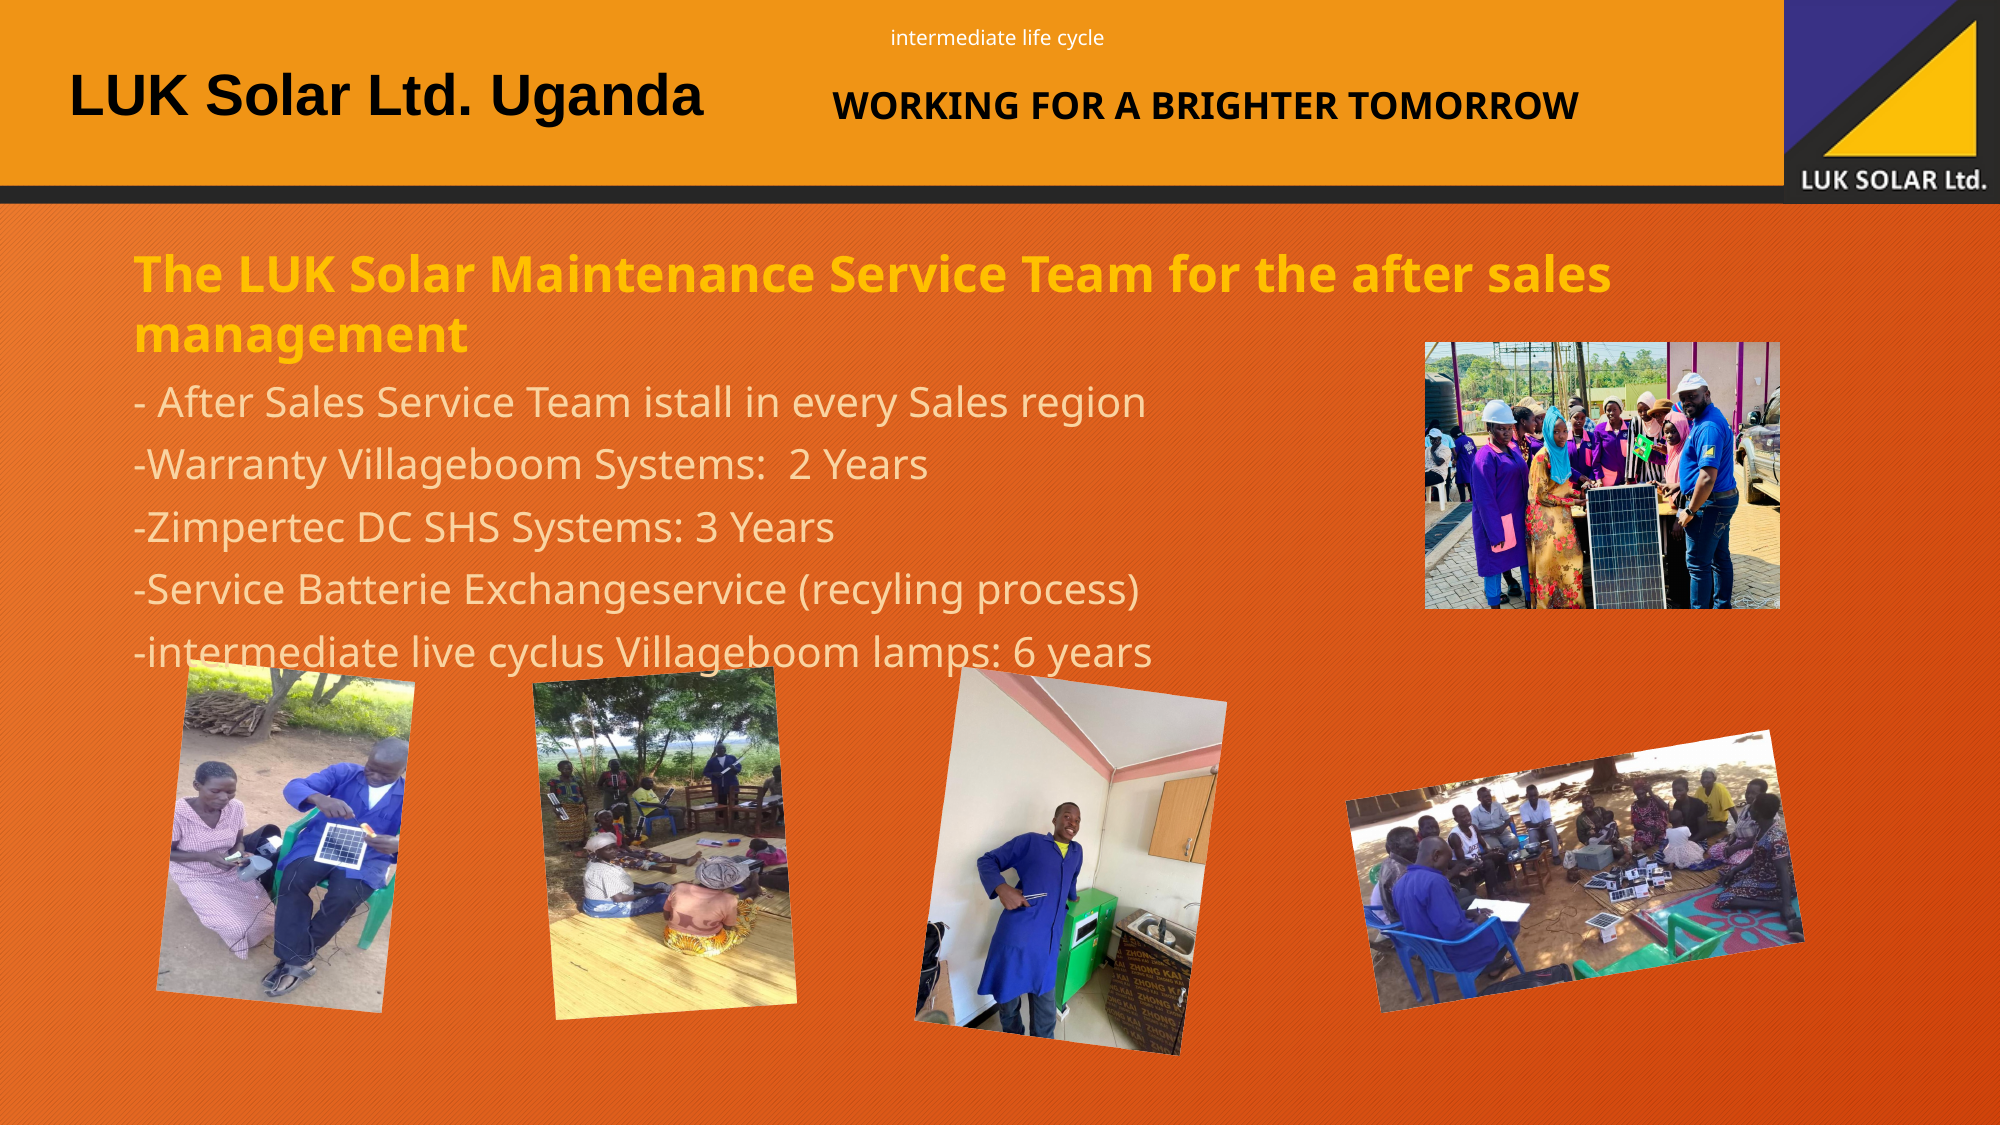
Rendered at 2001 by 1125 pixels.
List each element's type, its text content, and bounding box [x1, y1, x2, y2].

picture [1784, 0, 2000, 204]
picture [157, 669, 409, 1012]
text_box The LUK Solar Maintenance Service Team for the after sales management - After Sales Service Team istall in every Sales region -Warranty Villageboom Systems: 2 Years -Zimpertec DC SHS Systems: 3 Years -Service Batterie Exchangeservice (recyling process) -intermediate live cyclus Villageboom lamps: 6 years [118, 235, 1917, 743]
text_box WORKING FOR A BRIGHTER TOMORROW [706, 74, 1706, 135]
picture [537, 674, 797, 1019]
picture [1424, 342, 1780, 609]
text_box LUK Solar Ltd. Uganda [54, 49, 1338, 135]
picture [1346, 743, 1804, 1013]
text_box intermediate life cycle [875, 17, 1125, 58]
picture [915, 667, 1227, 1055]
